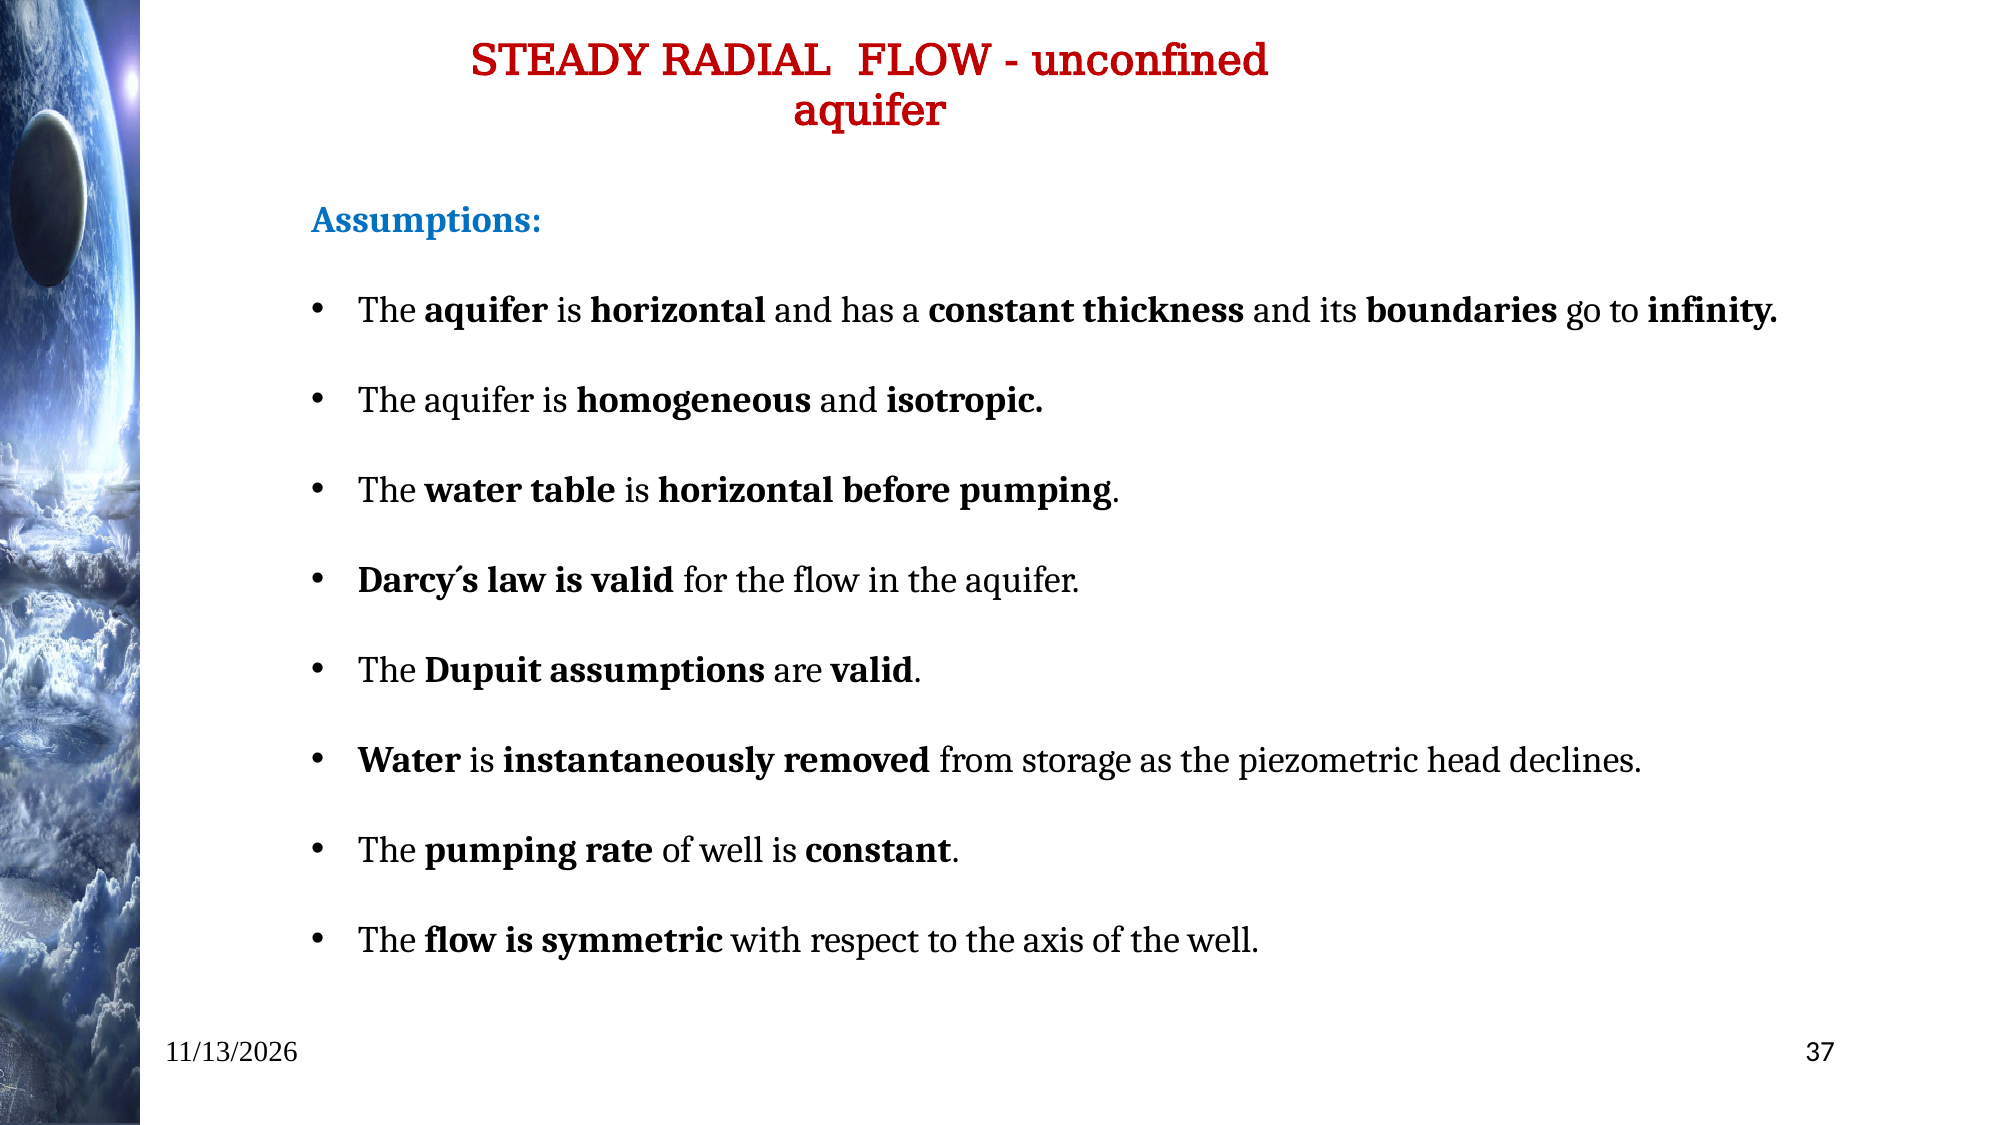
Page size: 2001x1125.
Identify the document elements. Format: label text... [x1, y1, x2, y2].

text_box STEADY RADIAL FLOW - unconfined aquifer [373, 40, 1366, 125]
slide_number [149, 1024, 567, 1101]
slide_number 37 [1433, 1024, 1851, 1101]
picture [0, 0, 140, 1125]
text_box Assumptions: The aquifer is horizontal and has a constant thickness and its boundaries go to infinity. The aquifer is homogeneous and isotropic. The water table is horizontal before pumping. Darcy´s law is valid for the flow in the aquifer. The Dupuit assumptions are valid. Water is instantaneously removed from storage as the piezometric head declines. The pumping rate of well is constant. The flow is symmetric with respect to the axis of the well. [296, 187, 1912, 1013]
